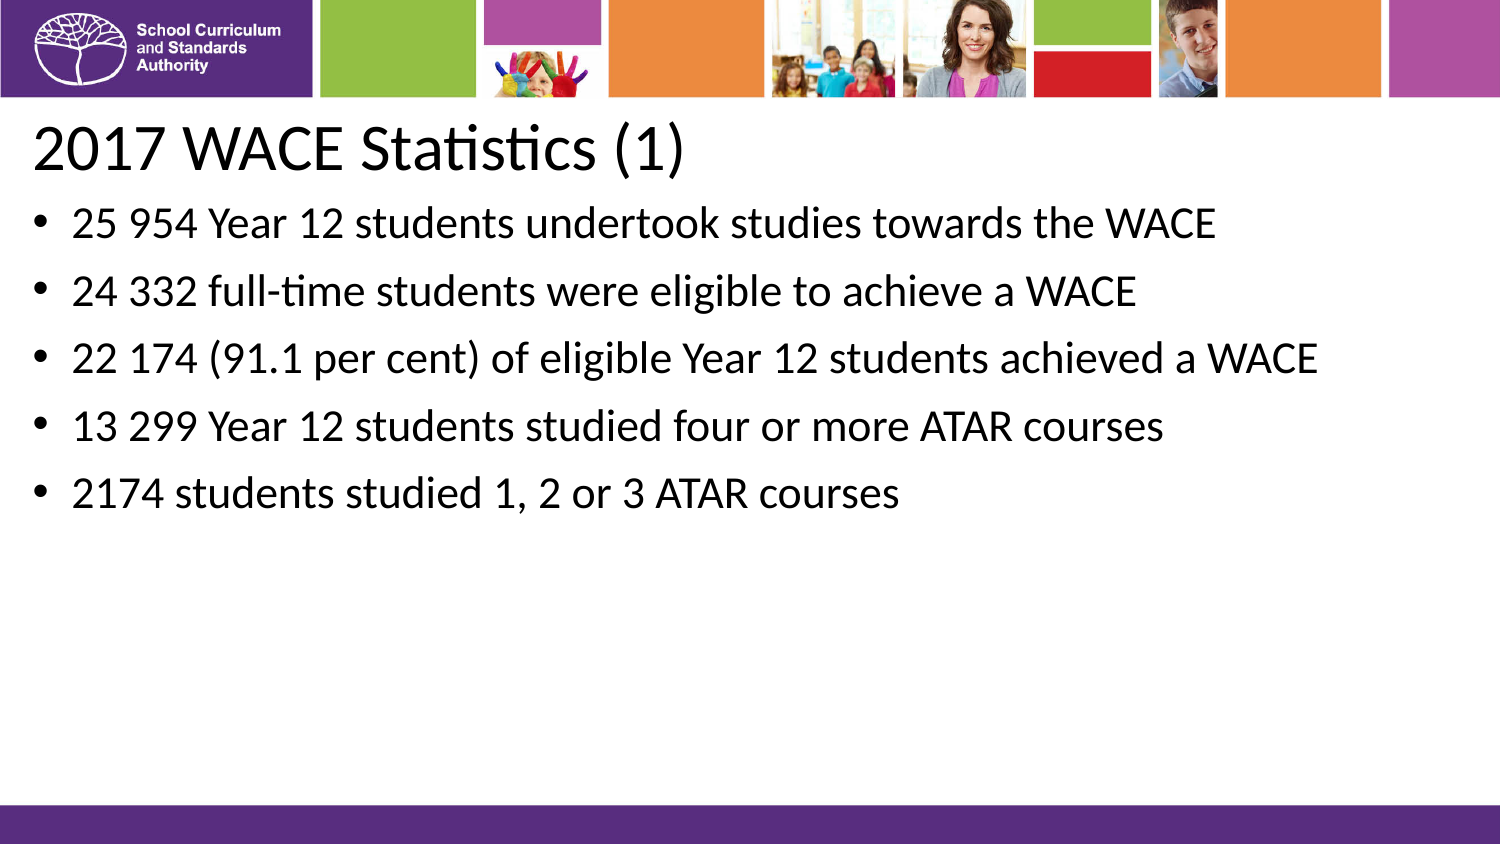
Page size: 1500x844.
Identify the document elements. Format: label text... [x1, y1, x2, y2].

title 2017 WACE Statistics (1) [17, 100, 1483, 187]
list 25 954 Year 12 students undertook studies towards the WACE 24 332 full-time students were eligible to achieve a WACE 22 174 (91.1 per cent) of eligible Year 12 students achieved a WACE 13 299 Year 12 students studied four or more ATAR courses 2174 students studied 1, 2 or 3 ATAR courses [17, 187, 1483, 800]
picture [0, 0, 1500, 844]
